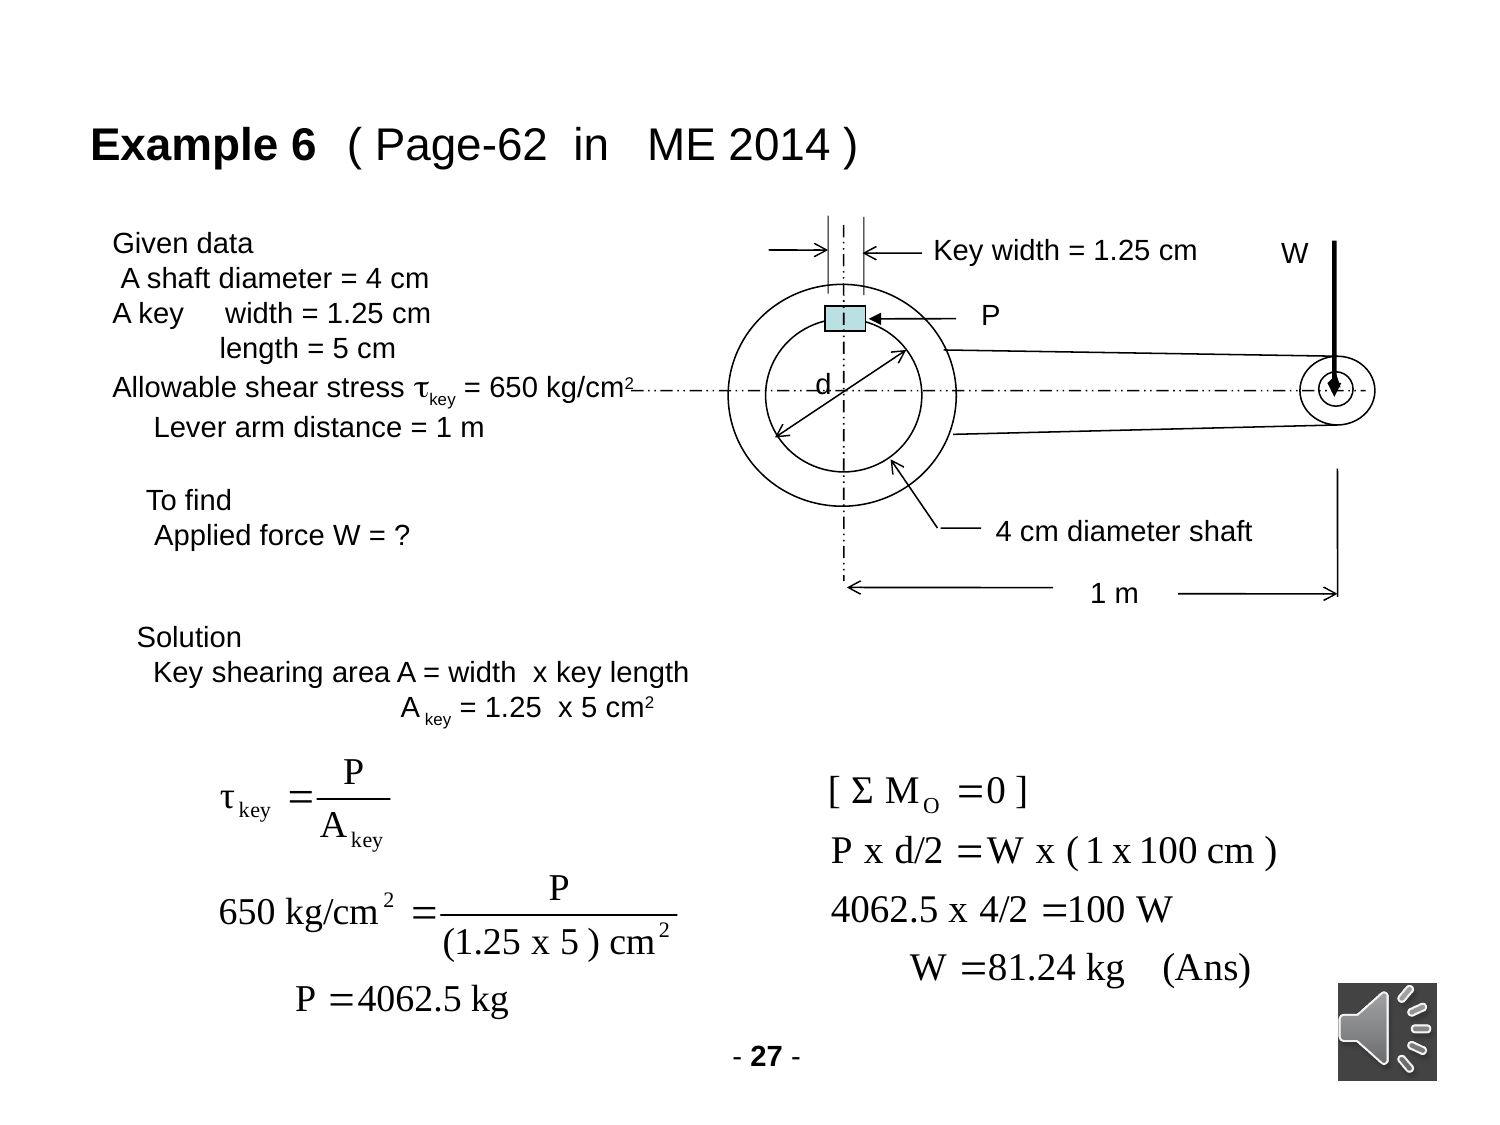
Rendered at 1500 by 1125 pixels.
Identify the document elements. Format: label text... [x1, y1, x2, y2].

text_box [728, 284, 957, 507]
text_box To find Applied force W = ? [131, 473, 426, 559]
text_box [1318, 371, 1354, 407]
text_box [847, 349, 907, 390]
text_box [868, 312, 957, 325]
text_box - 27 - [700, 1029, 833, 1080]
text_box [890, 459, 938, 529]
text_box [768, 242, 829, 258]
text_box 4 cm diameter shaft [980, 504, 1268, 555]
text_box d [800, 357, 847, 408]
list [213, 746, 686, 1029]
text_box [846, 580, 1054, 595]
picture [1337, 981, 1438, 1083]
text_box [1327, 376, 1334, 384]
text_box 1 m [1075, 567, 1154, 618]
text_box Key width = 1.25 cm [918, 223, 1213, 274]
text_box W [1266, 226, 1324, 277]
text_box [1328, 240, 1341, 397]
text_box P [966, 289, 1016, 339]
text_box Given data A shaft diameter = 4 cm A key width = 1.25 cm length = 5 cm Allowable shear stress key = 650 kg/cm2 Lever arm distance = 1 m [97, 217, 658, 451]
title Example 6 ( Page-62 in ME 2014 ) [75, 45, 1425, 233]
text_box Solution Key shearing area A = width x key length A key = 1.25 x 5 cm2 [121, 611, 706, 736]
text_box [774, 408, 820, 438]
text_box [1335, 374, 1340, 384]
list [824, 764, 1285, 1000]
text_box [1299, 356, 1375, 425]
text_box [824, 306, 866, 332]
